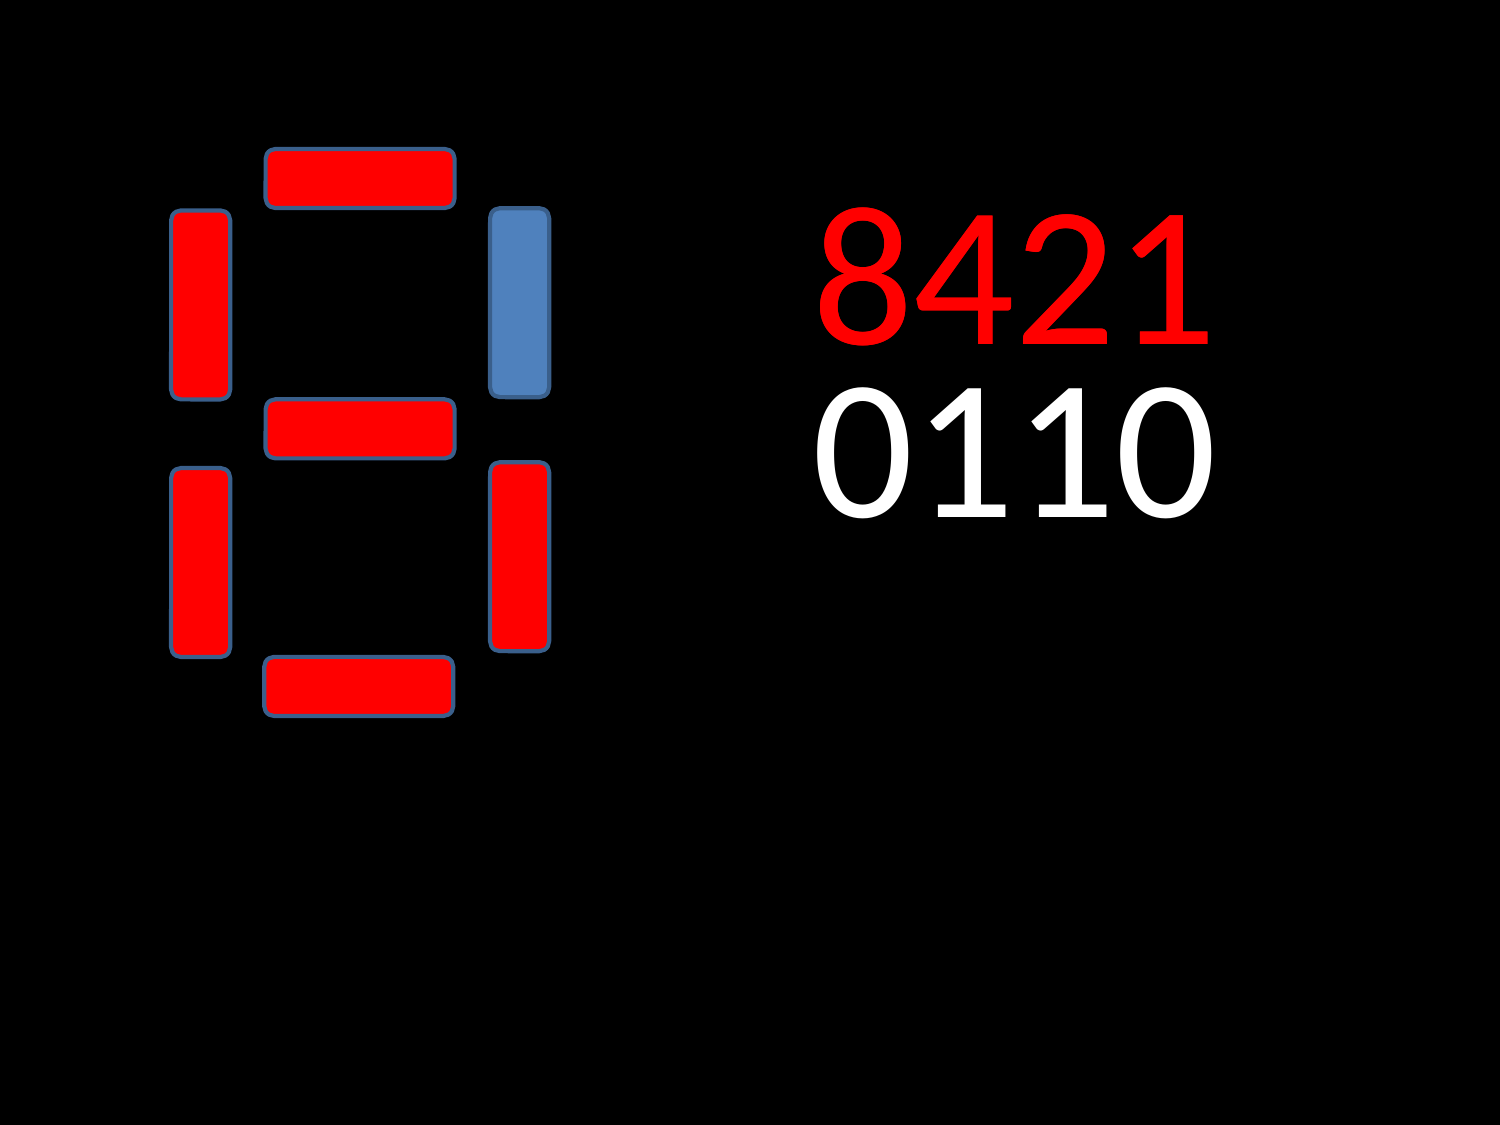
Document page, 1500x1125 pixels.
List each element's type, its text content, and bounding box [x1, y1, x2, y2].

text_box 0110 [797, 309, 1376, 565]
text_box [487, 460, 552, 654]
text_box [168, 465, 233, 660]
text_box [263, 397, 457, 461]
text_box [262, 654, 456, 719]
text_box [168, 208, 233, 402]
text_box [263, 146, 457, 211]
text_box [487, 206, 552, 400]
